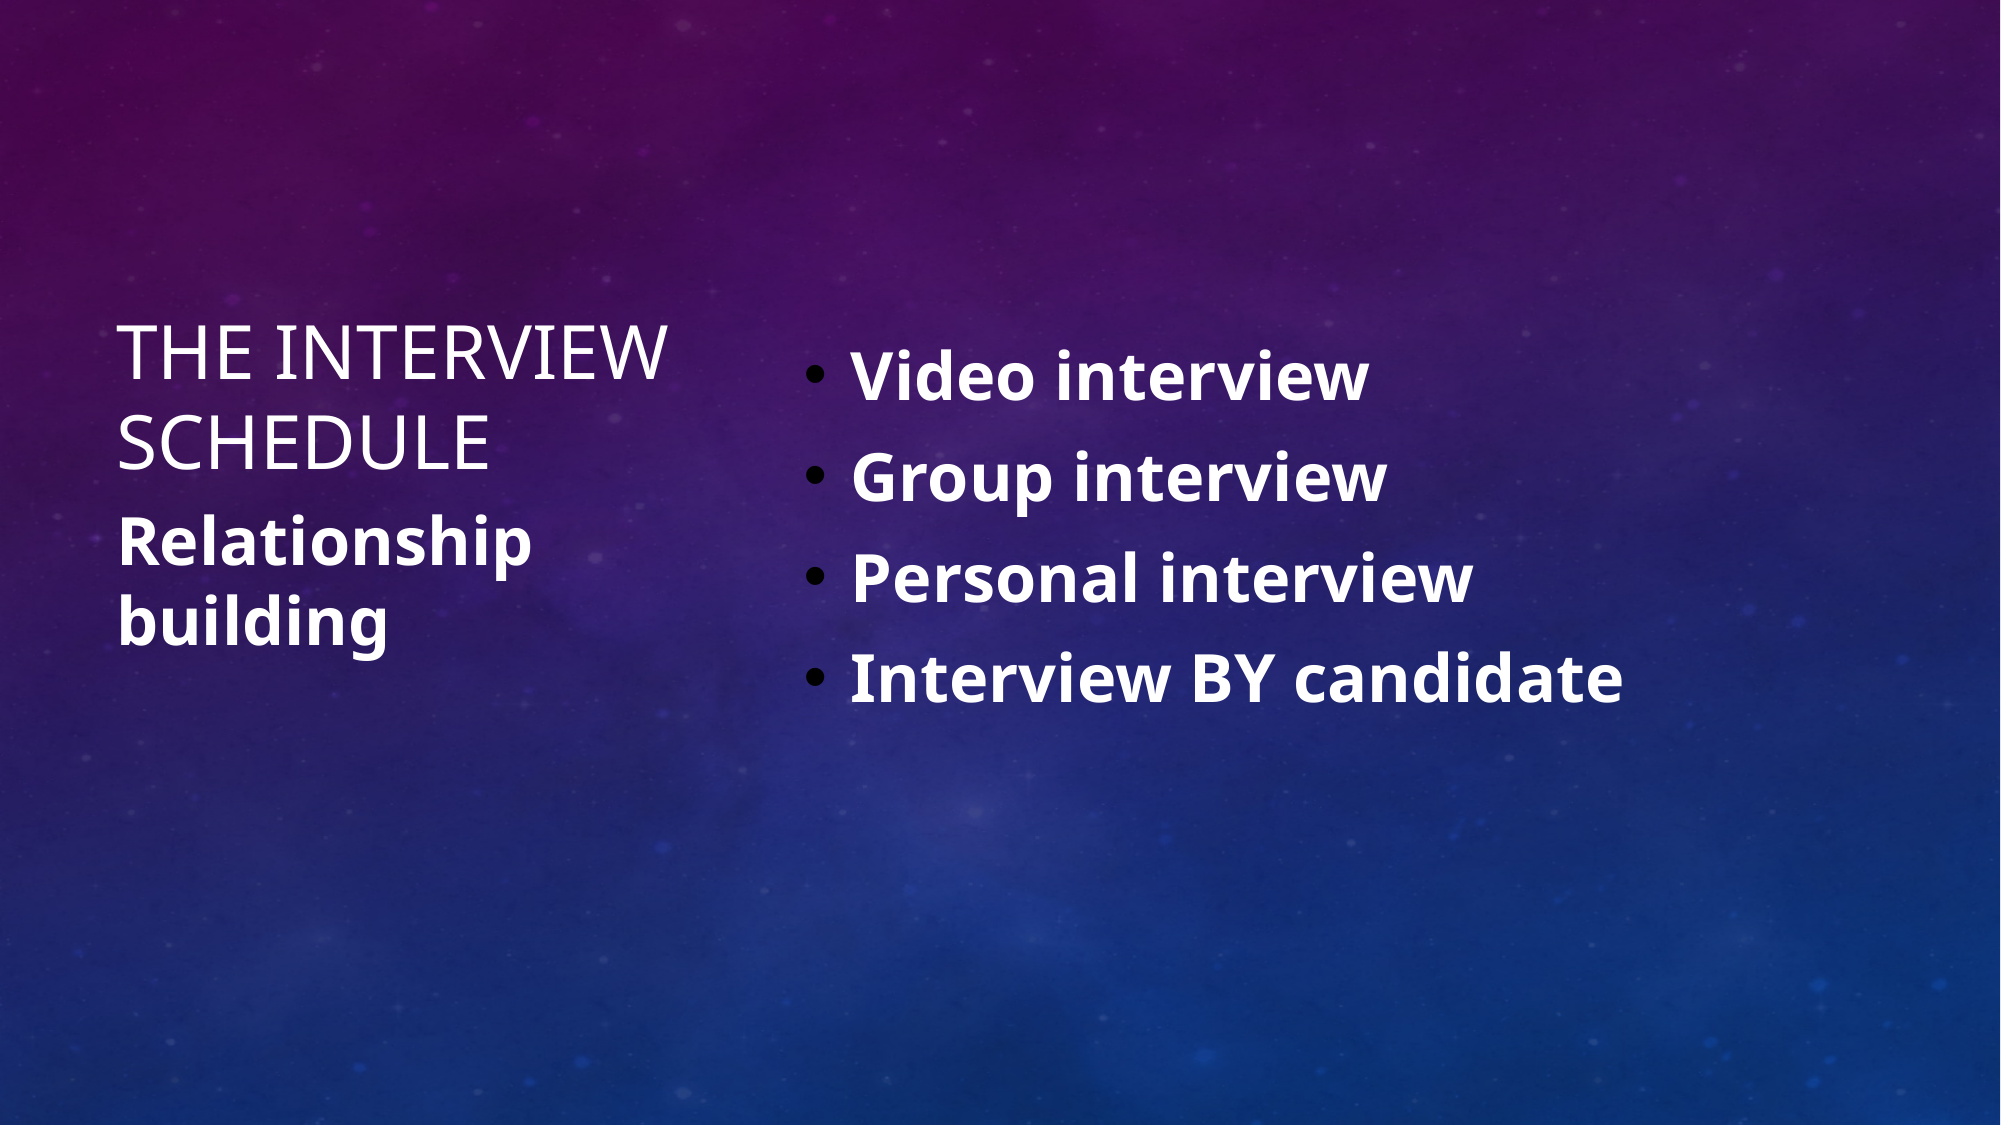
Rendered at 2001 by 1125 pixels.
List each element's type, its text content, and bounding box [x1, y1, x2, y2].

list Video interview Group interview Personal interview Interview BY candidate [788, 99, 1801, 950]
title The Interview Schedule [100, 255, 728, 491]
list Relationship building [100, 491, 789, 795]
picture [0, 0, 2001, 1125]
